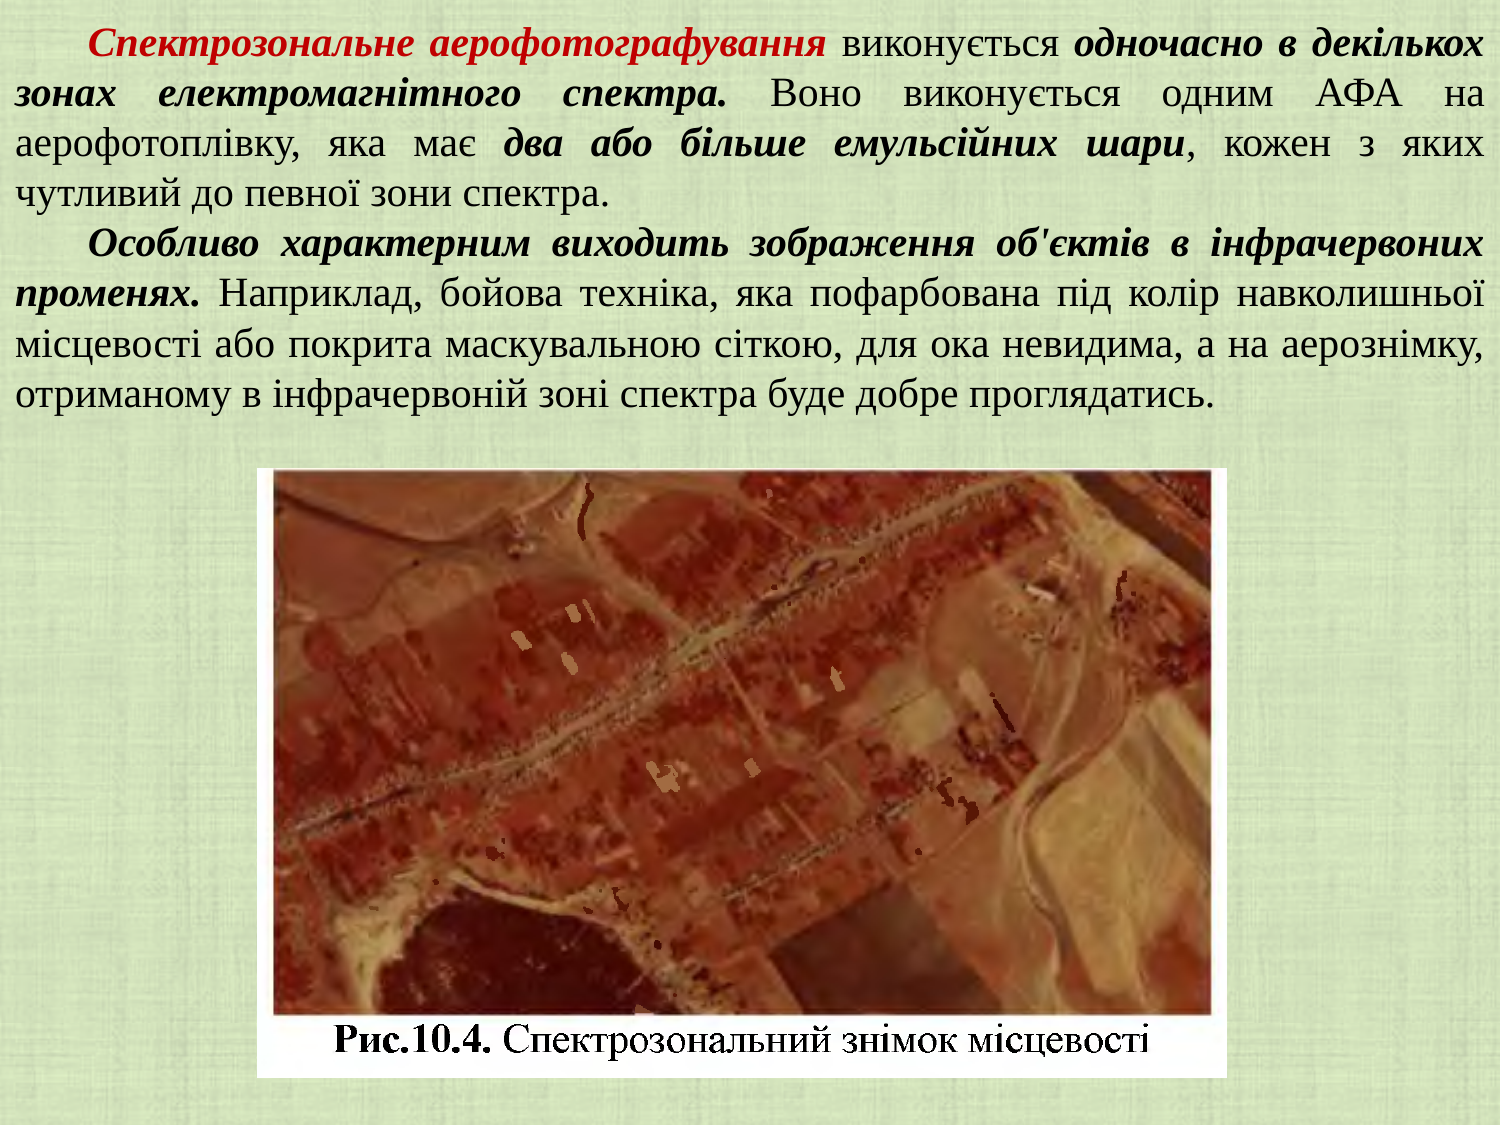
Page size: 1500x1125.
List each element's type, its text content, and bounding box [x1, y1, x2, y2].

picture [257, 468, 1228, 1078]
text_box Спектрозональне аерофотографування виконується одночасно в декількох зонах електромагнітного спектра. Воно виконується одним АФА на аерофотоплівку, яка має два або більше емульсійних шари, кожен з яких чутливий до певної зони спектра. Особливо характерним виходить зображення об'єктів в інфрачервоних променях. Наприклад, бойова техніка, яка пофарбована під колір навколишньої місцевості або покрита маскувальною сіткою, для ока невидима, а на аерознімку, отриманому в інфрачервоній зоні спектра буде добре проглядатись. [0, 7, 1500, 423]
